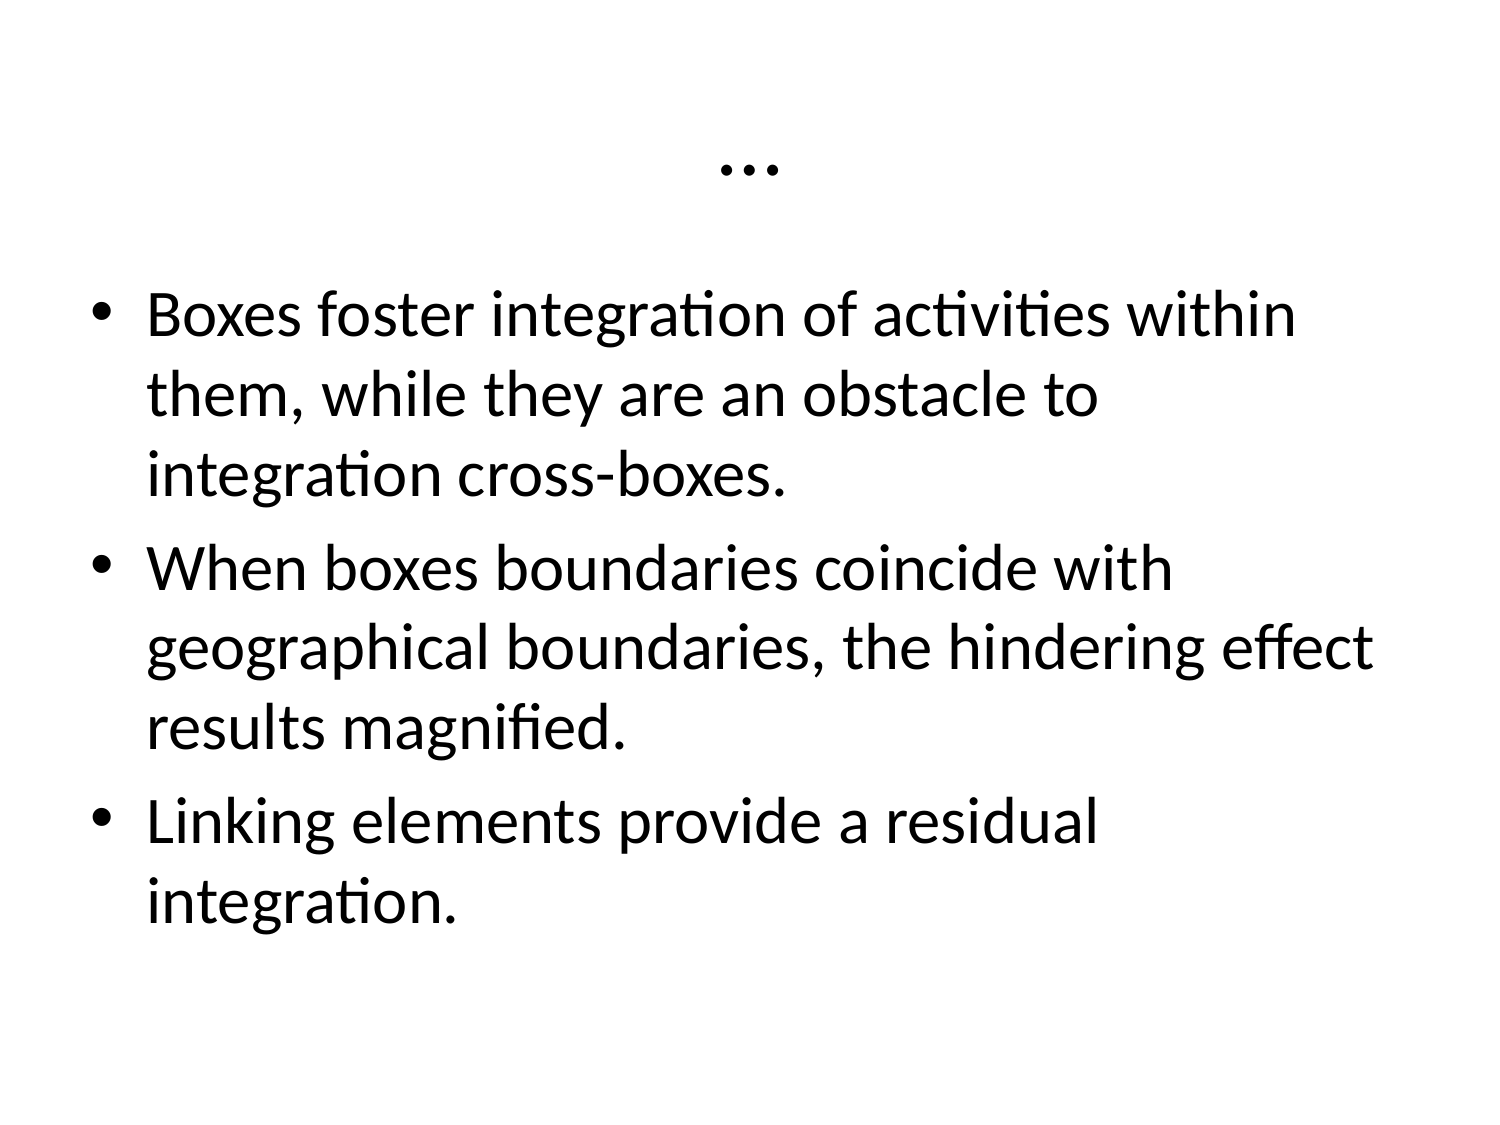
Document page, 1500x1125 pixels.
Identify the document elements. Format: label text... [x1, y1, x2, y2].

title … [75, 45, 1425, 233]
list Boxes foster integration of activities within them, while they are an obstacle to integration cross-boxes. When boxes boundaries coincide with geographical boundaries, the hindering effect results magnified. Linking elements provide a residual integration. [75, 262, 1425, 1005]
